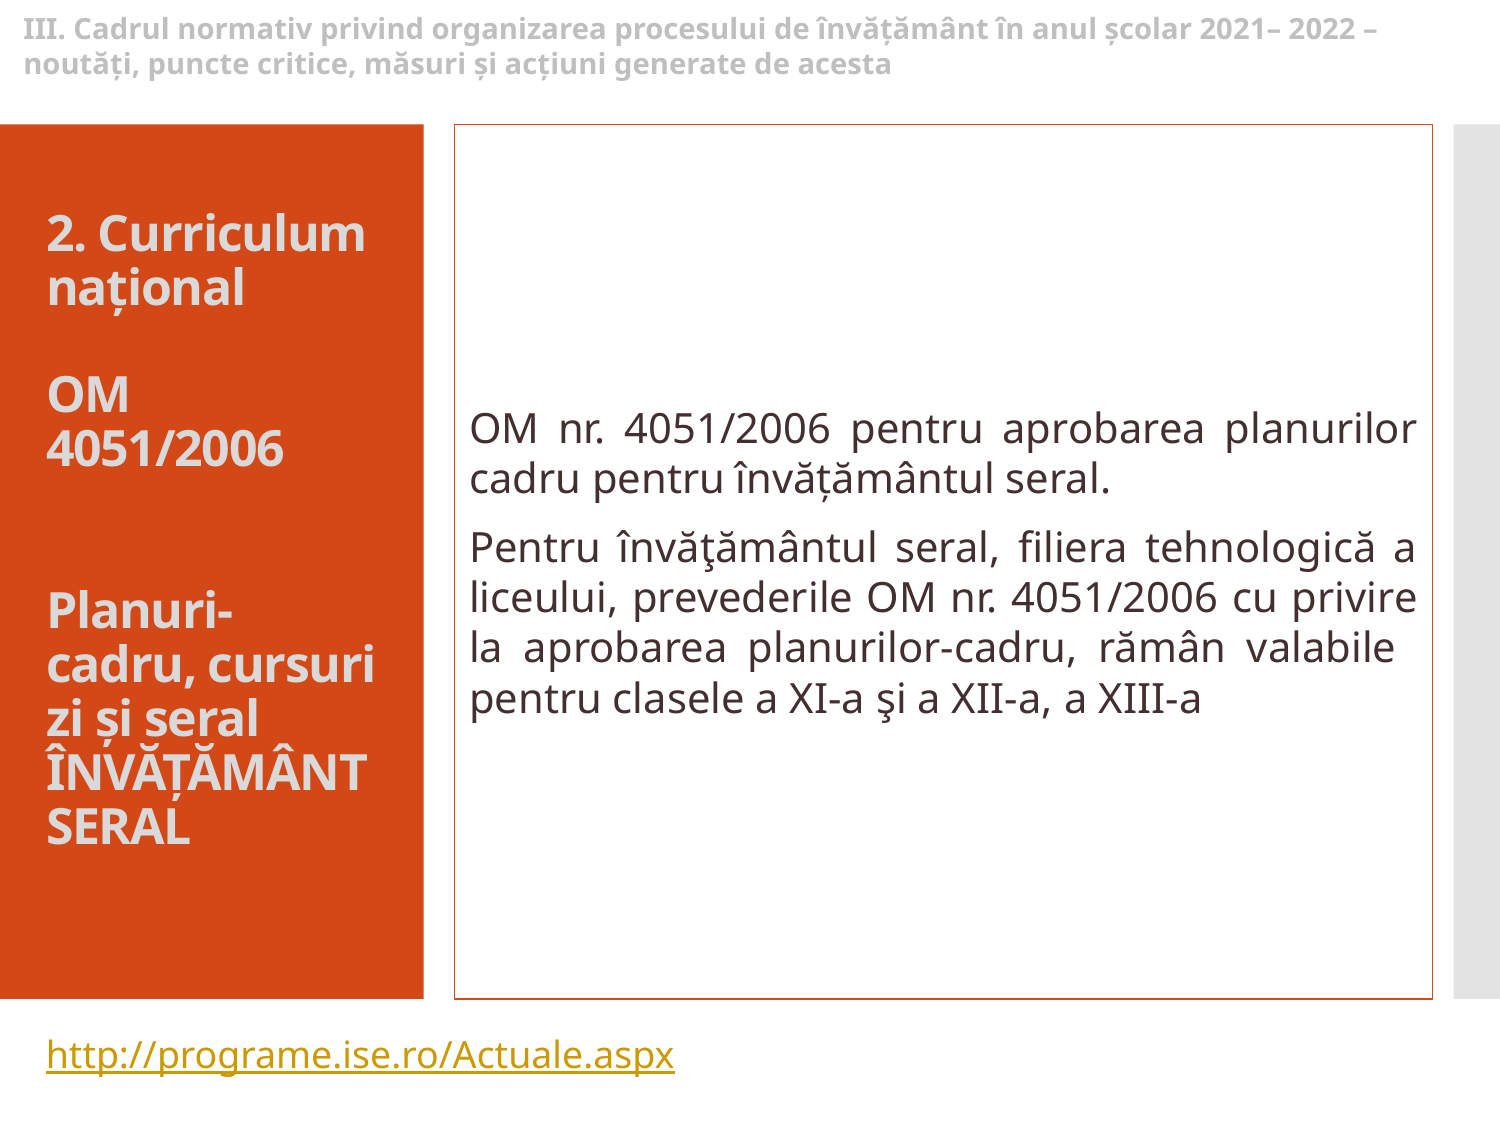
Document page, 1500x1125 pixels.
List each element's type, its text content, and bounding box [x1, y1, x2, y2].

text_box OM nr. 4051/2006 pentru aprobarea planurilor cadru pentru învățământul seral. Pentru învăţământul seral, filiera tehnologică a liceului, prevederile OM nr. 4051/2006 cu privire la aprobarea planurilor-cadru, rămân valabile pentru clasele a XI-a şi a XII-a, a XIII-a [454, 133, 1433, 999]
text_box III. Cadrul normativ privind organizarea procesului de învățământ în anul școlar 2021– 2022 – noutăți, puncte critice, măsuri și acțiuni generate de acesta [8, 3, 1492, 133]
text_box http://programe.ise.ro/Actuale.aspx [31, 1023, 1500, 1125]
text_box 48 [1333, 940, 1434, 1023]
title 2. Curriculum național OM 4051/2006 Planuri-cadru, cursuri zi și seral ÎNVĂȚĂMÂNT SERAL [31, 184, 394, 940]
